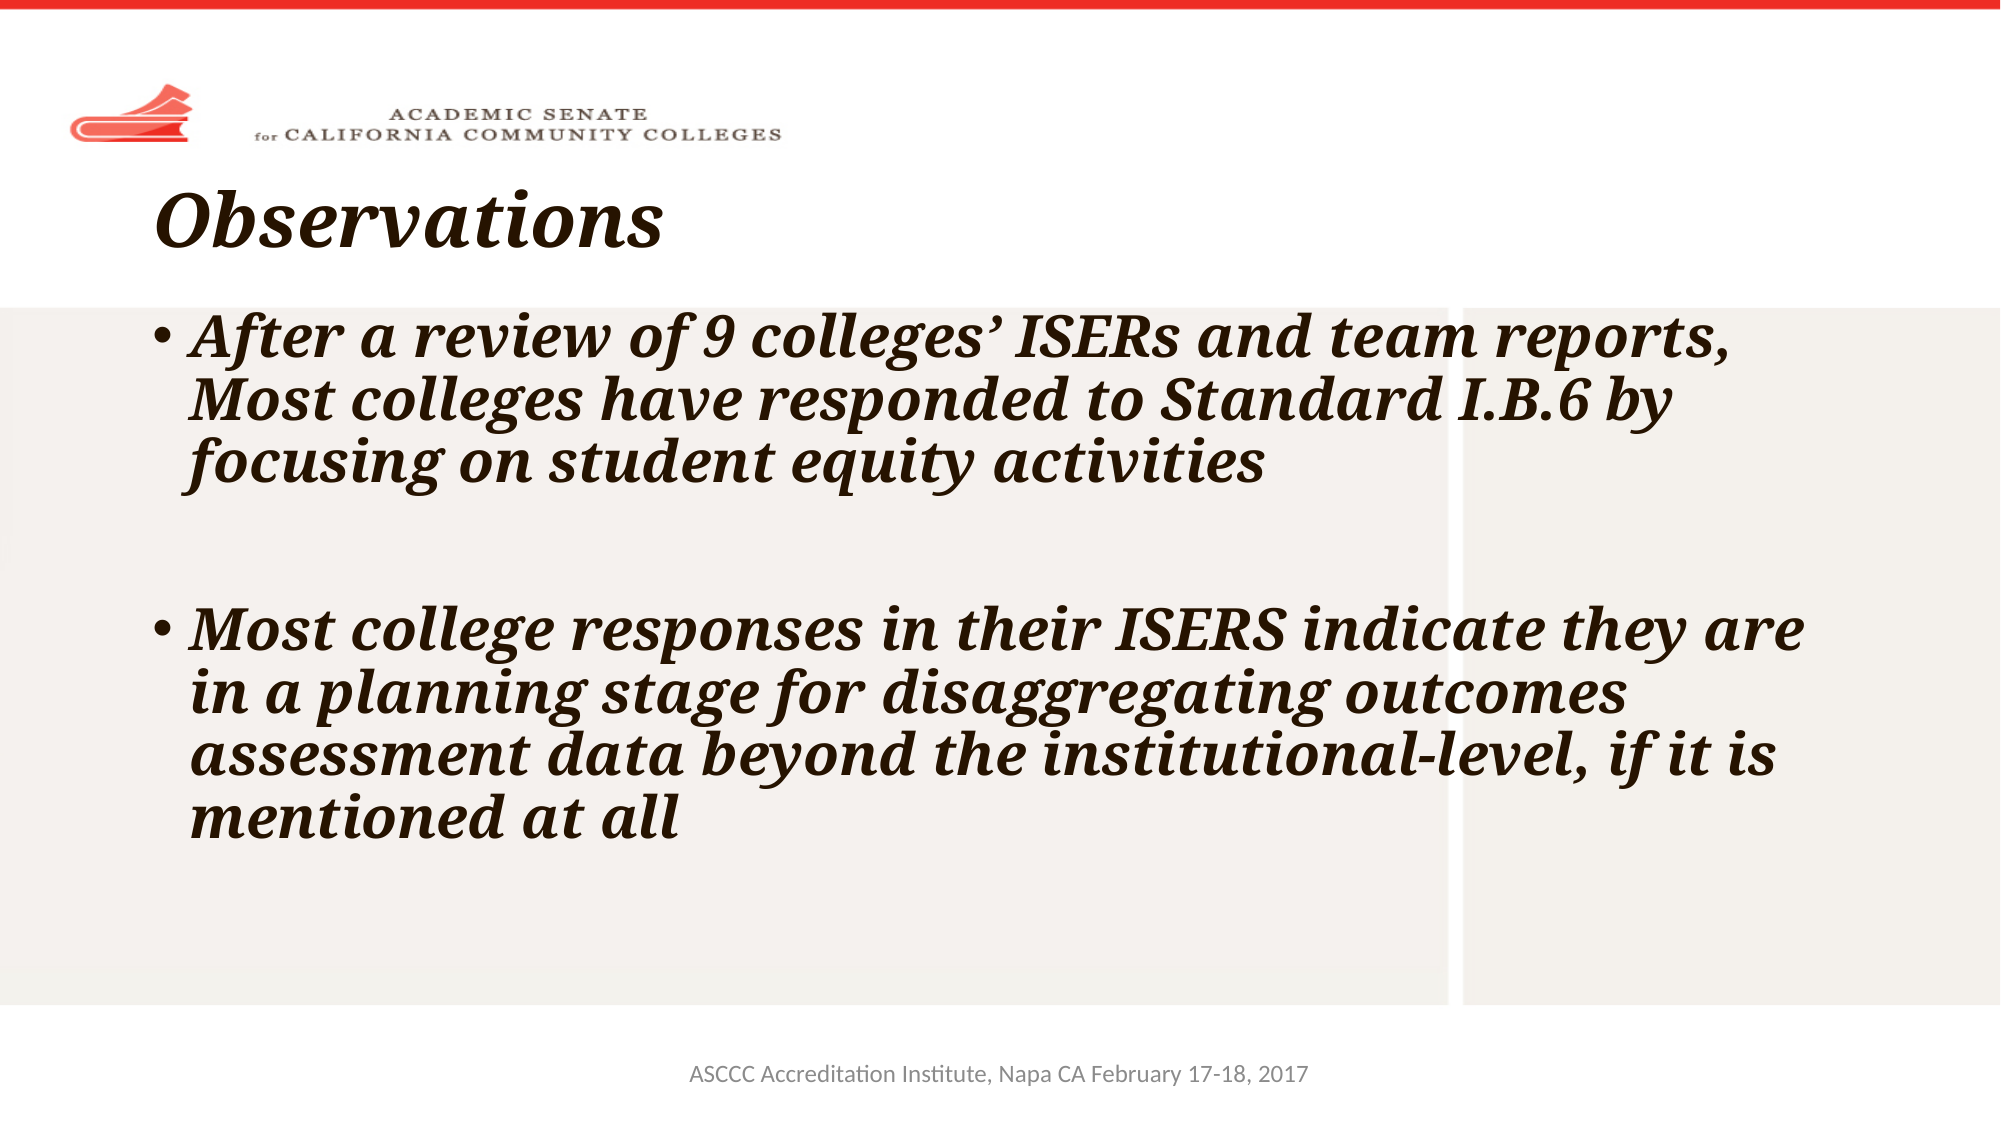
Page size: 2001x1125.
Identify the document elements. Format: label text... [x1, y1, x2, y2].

title Observations [137, 148, 1863, 299]
picture [0, 0, 2001, 1125]
footer ASCCC Accreditation Institute, Napa CA February 17-18, 2017 [662, 1042, 1338, 1103]
list After a review of 9 colleges’ ISERs and team reports, Most colleges have responded to Standard I.B.6 by focusing on student equity activities Most college responses in their ISERS indicate they are in a planning stage for disaggregating outcomes assessment data beyond the institutional-level, if it is mentioned at all [137, 299, 1863, 1014]
